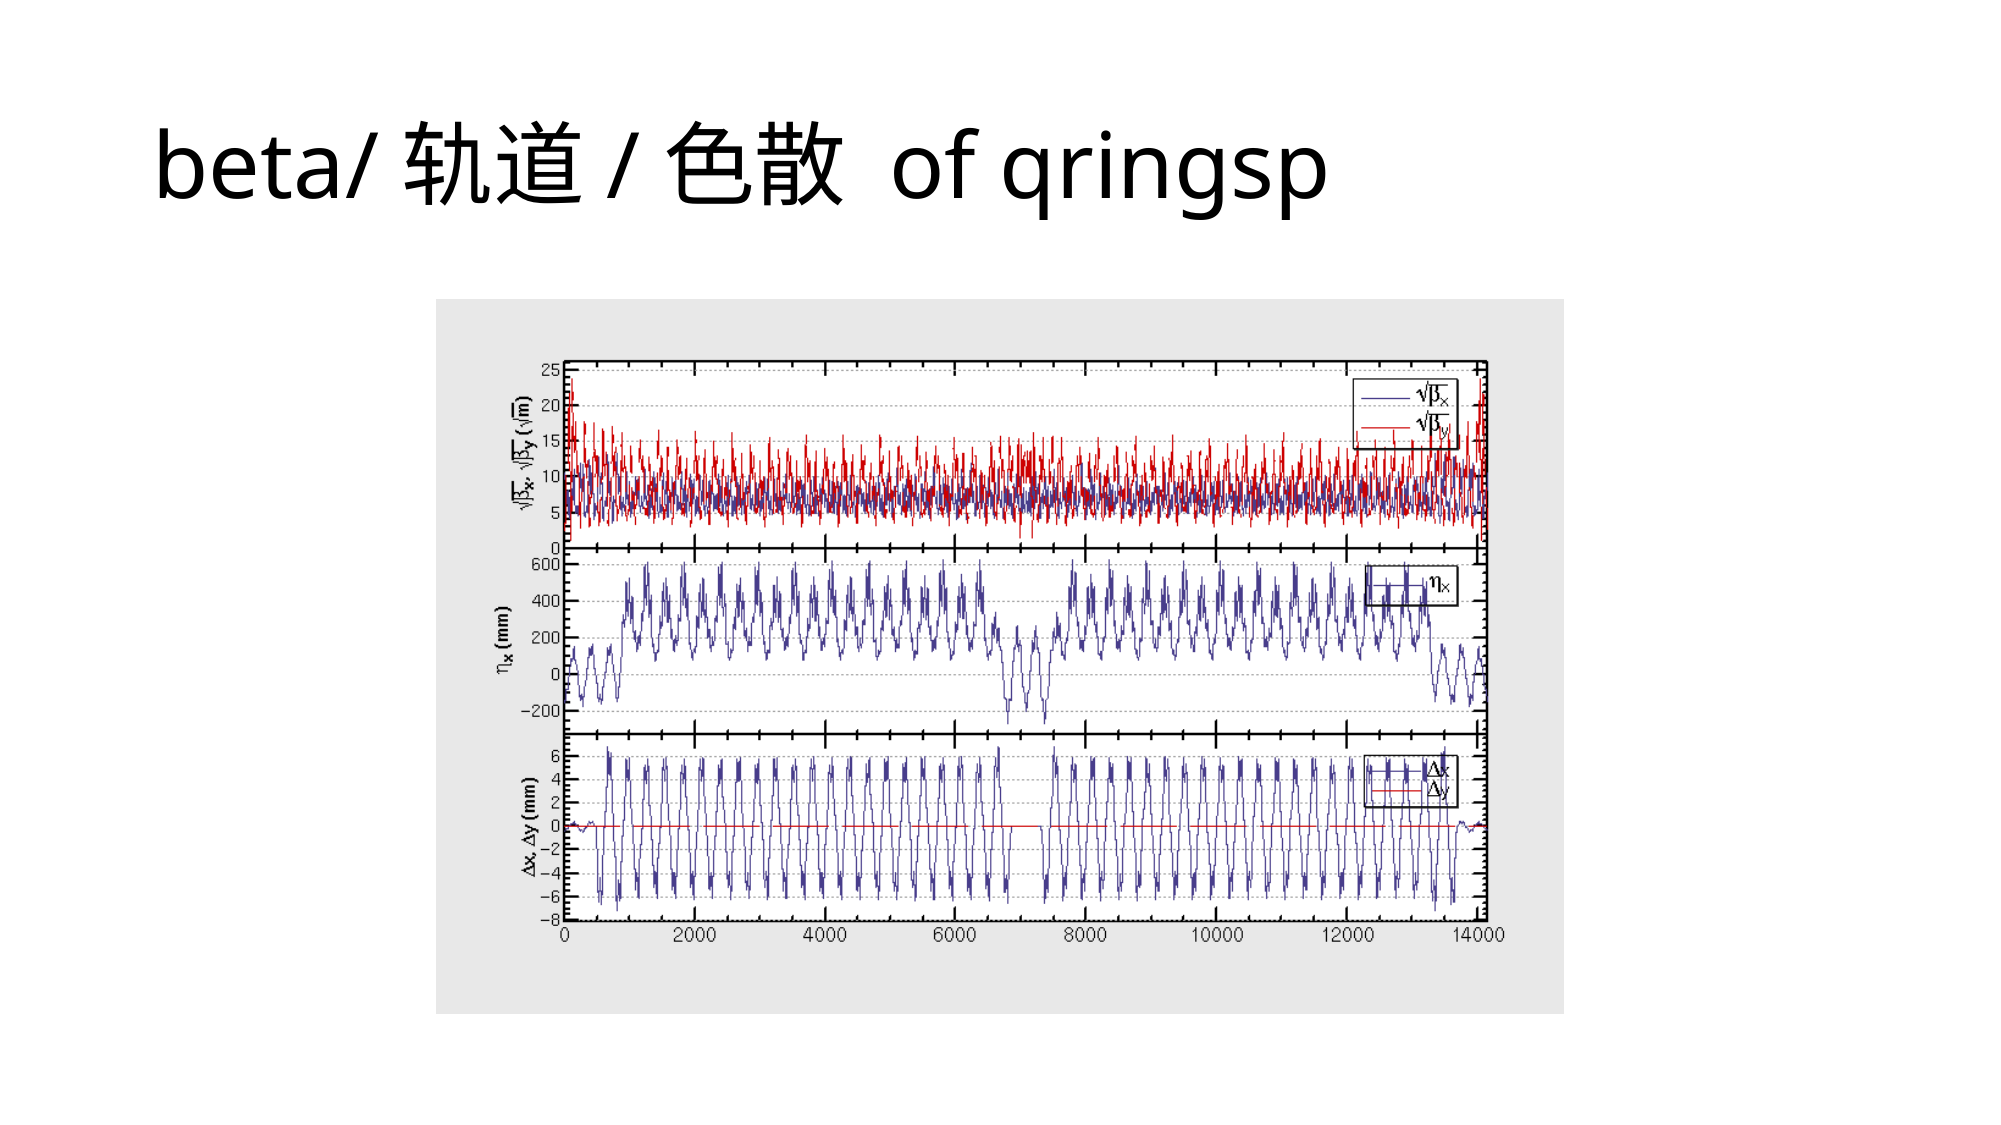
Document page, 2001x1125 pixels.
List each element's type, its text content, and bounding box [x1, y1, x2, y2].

title beta/轨道/色散 of qringsp [137, 59, 1863, 278]
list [436, 299, 1564, 1014]
